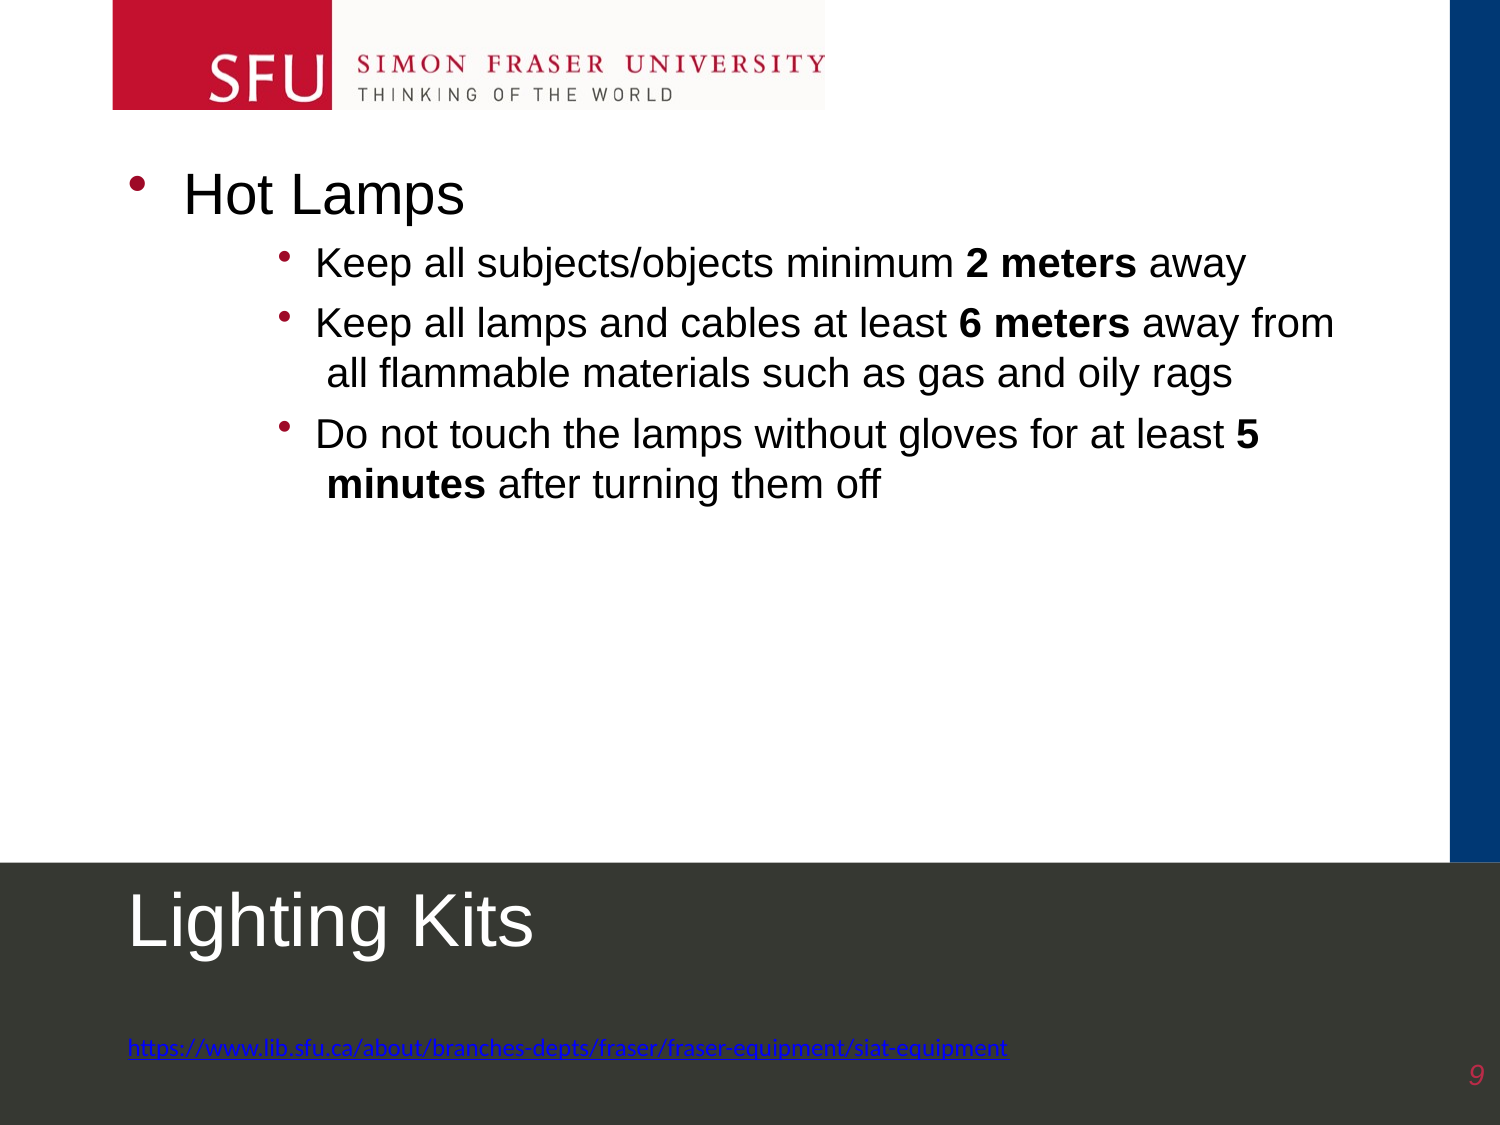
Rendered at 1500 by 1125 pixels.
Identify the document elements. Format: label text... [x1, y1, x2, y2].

text_box Hot Lamps Keep all subjects/objects minimum 2 meters away Keep all lamps and cables at least 6 meters away from all flammable materials such as gas and oily rags Do not touch the lamps without gloves for at least 5 minutes after turning them off [125, 139, 1336, 507]
text_box Lighting Kits [125, 869, 538, 962]
slide_number 9 [1448, 1057, 1489, 1125]
text_box https://www.lib.sfu.ca/about/branches-depts/fraser/fraser-equipment/siat-equipment [125, 1032, 1050, 1062]
picture [112, 0, 825, 110]
